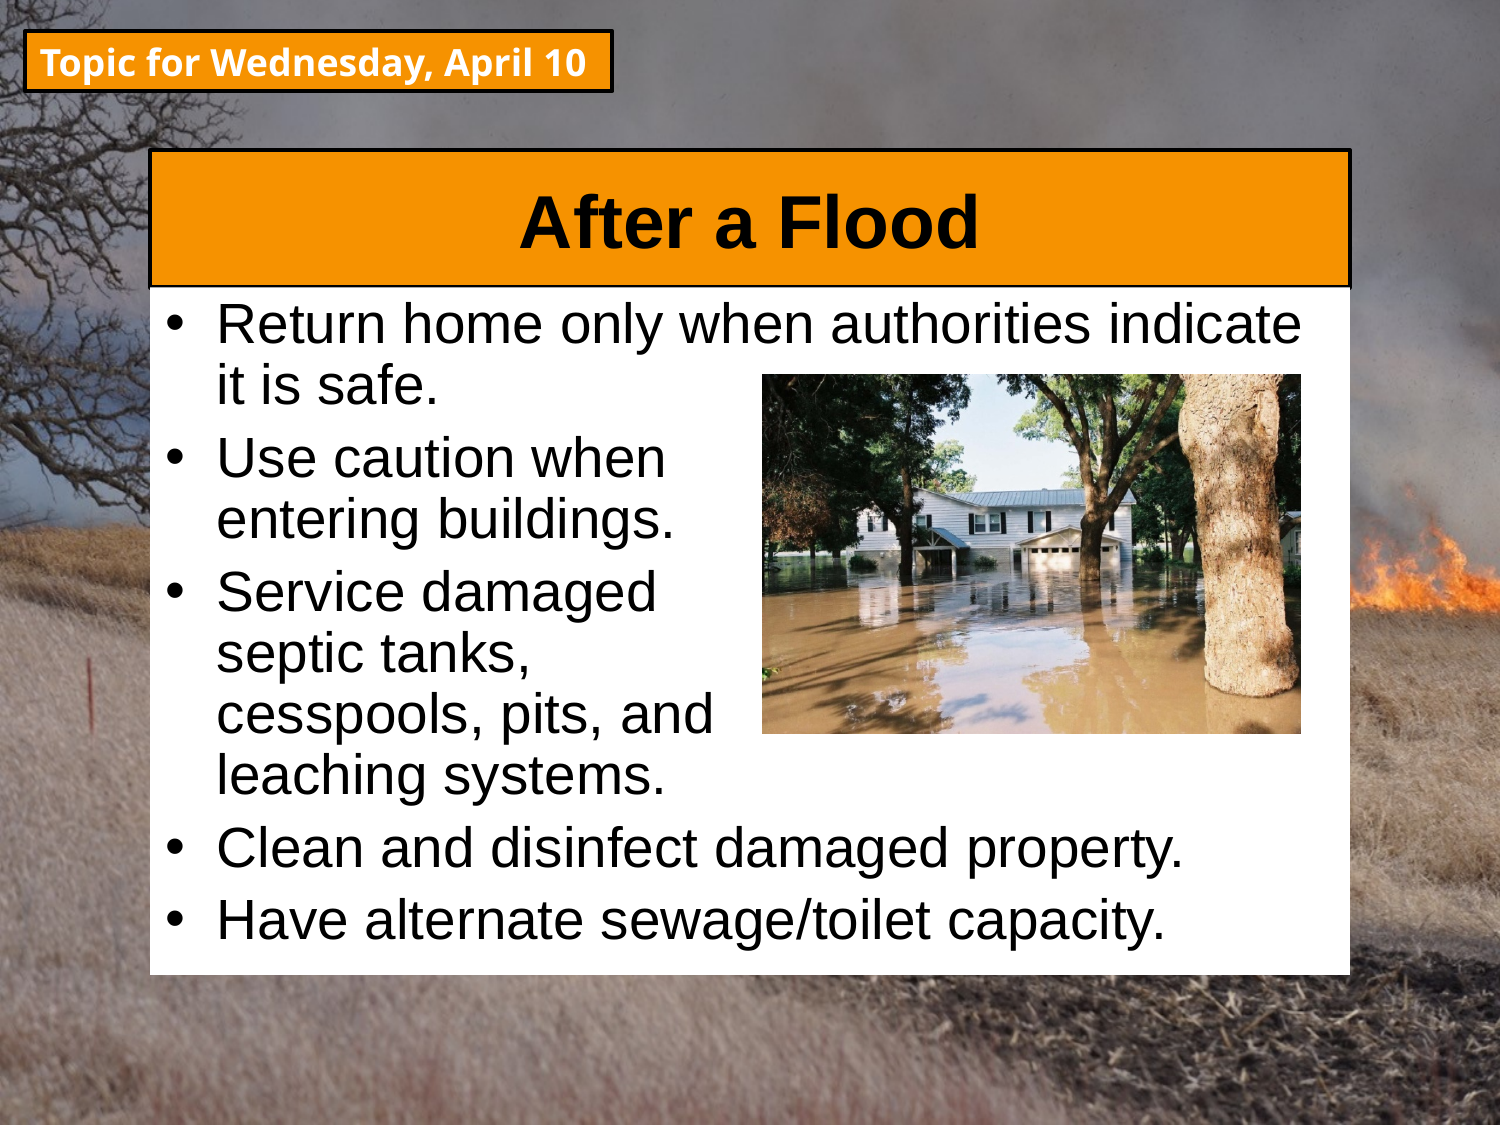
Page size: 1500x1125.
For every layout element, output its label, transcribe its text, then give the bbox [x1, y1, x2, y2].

picture [0, 0, 1500, 1125]
text_box Topic for Wednesday, April 10 [23, 29, 614, 93]
title After a Flood [148, 148, 1352, 290]
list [762, 374, 1301, 734]
list Return home only when authorities indicate it is safe. Use caution when entering buildings. Service damaged septic tanks, cesspools, pits, and leaching systems. Clean and disinfect damaged property. Have alternate sewage/toilet capacity. [150, 287, 1350, 975]
